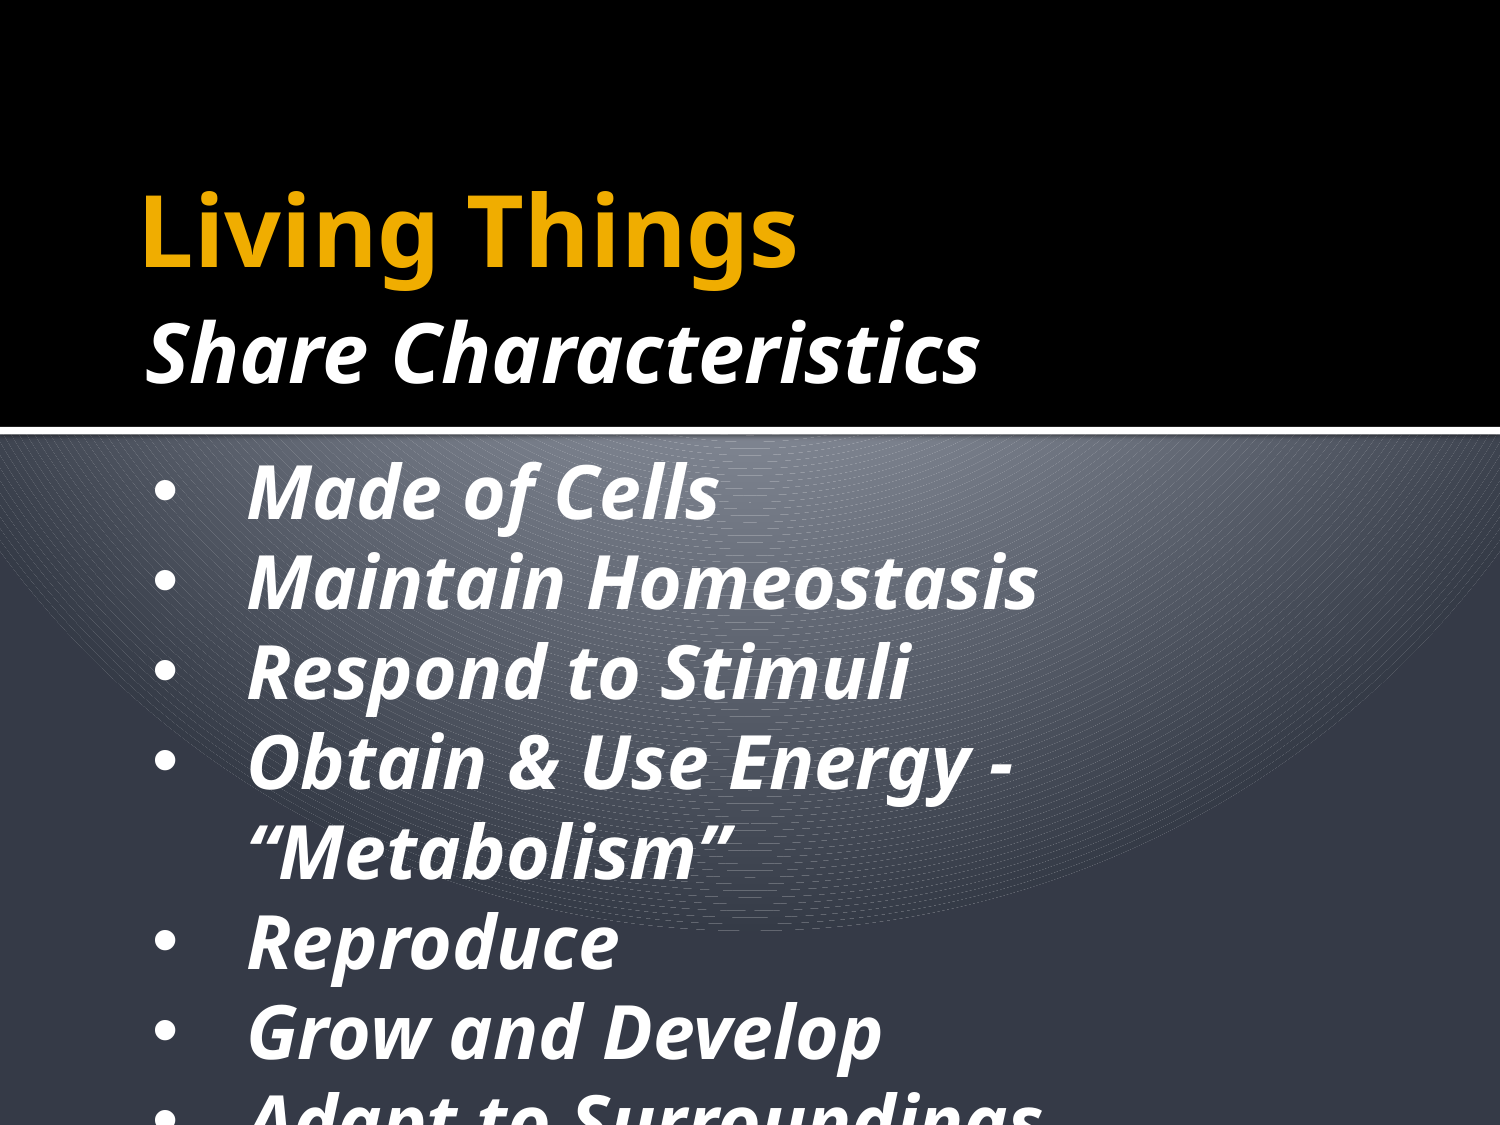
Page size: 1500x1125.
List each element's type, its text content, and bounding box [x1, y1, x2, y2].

list Share Characteristics [121, 299, 1438, 413]
title Living Things [123, 19, 1438, 288]
text_box Made of Cells Maintain Homeostasis Respond to Stimuli Obtain & Use Energy - “Metabolism” Reproduce Grow and Develop Adapt to Surroundings [137, 437, 1500, 1125]
